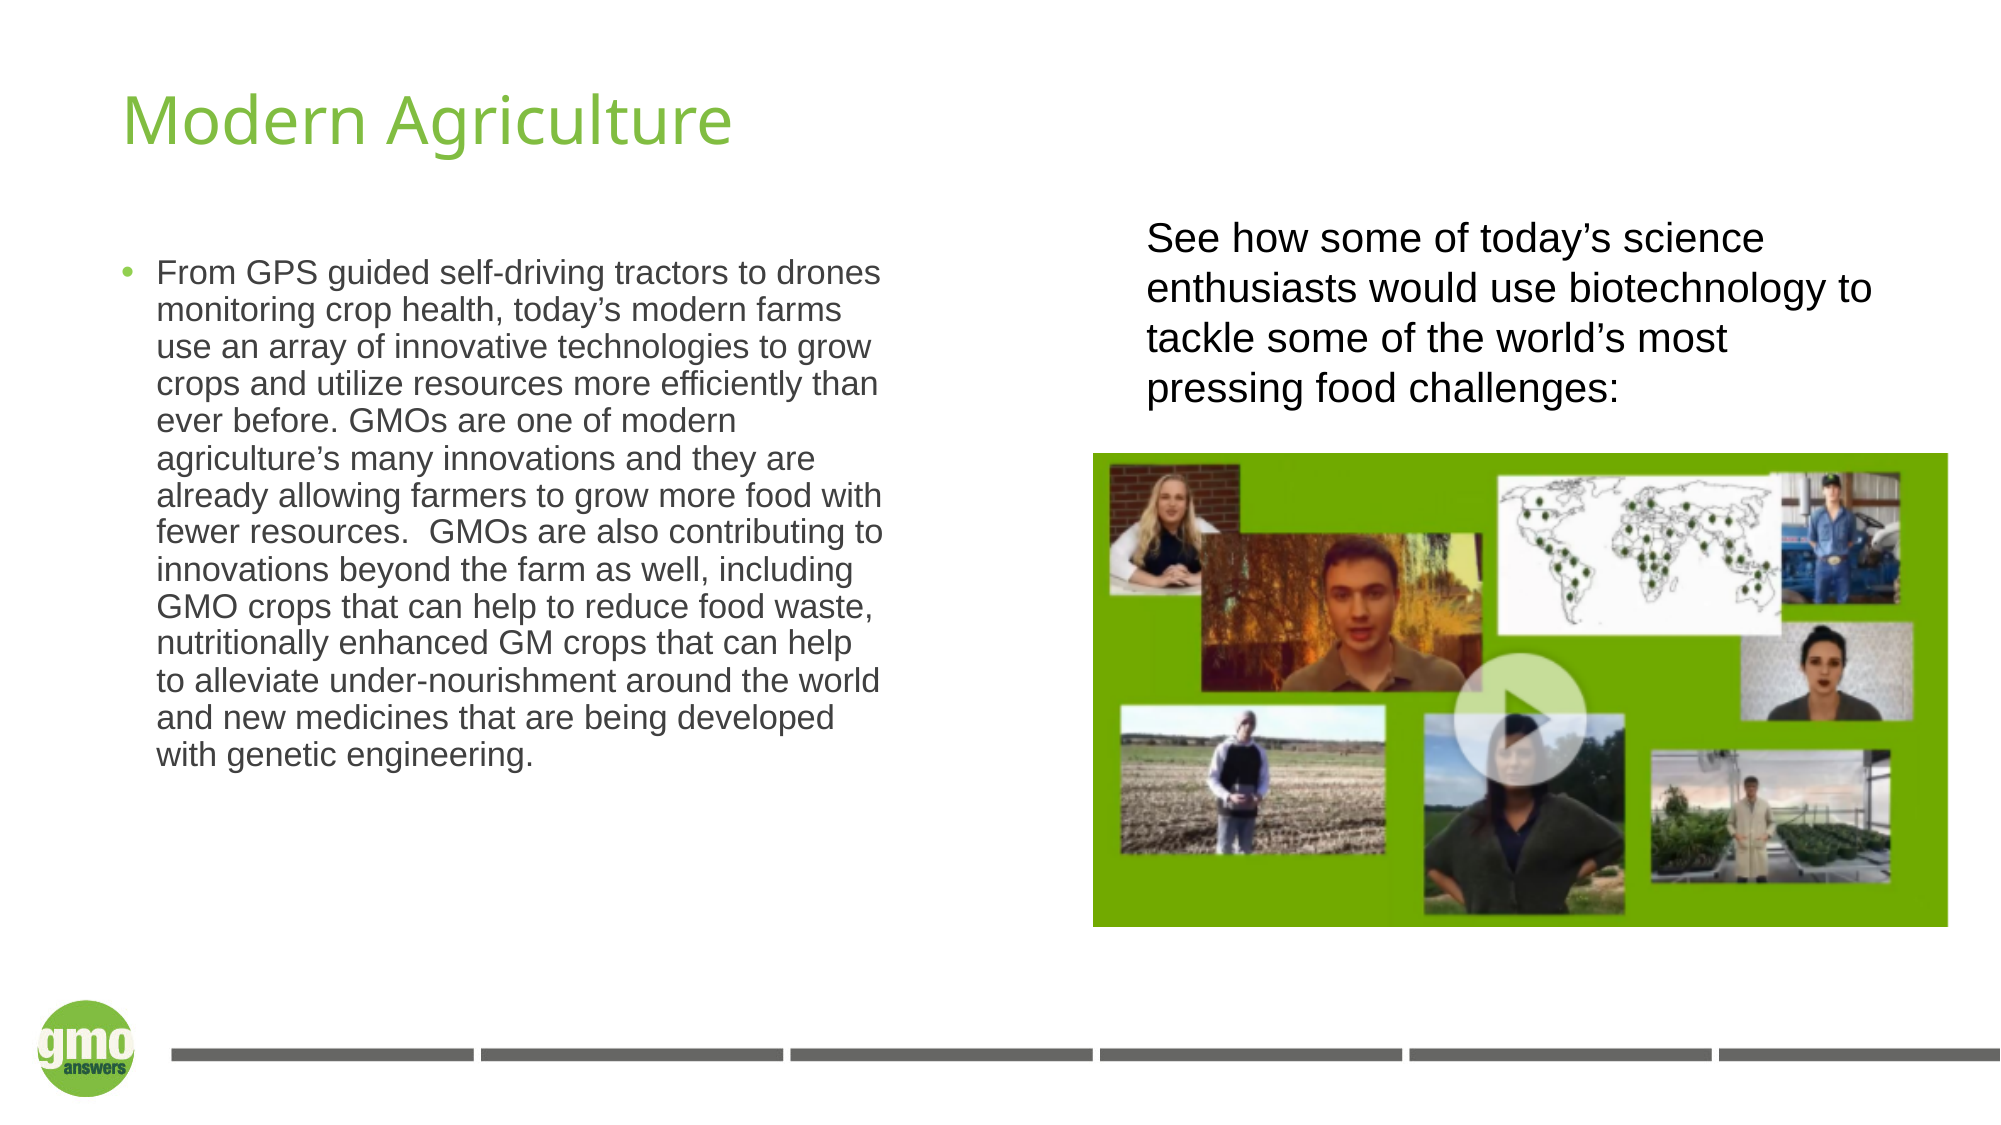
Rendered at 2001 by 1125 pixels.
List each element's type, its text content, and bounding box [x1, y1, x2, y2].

text_box See how some of today’s science enthusiasts would use biotechnology to tackle some of the world’s most pressing food challenges: [1131, 203, 1911, 418]
title Modern Agriculture [106, 54, 1522, 192]
list From GPS guided self-driving tractors to drones monitoring crop health, today’s modern farms use an array of innovative technologies to grow crops and utilize resources more efficiently than ever before. GMOs are one of modern agriculture’s many innovations and they are already allowing farmers to grow more food with fewer resources. GMOs are also contributing to innovations beyond the farm as well, including GMO crops that can help to reduce food waste, nutritionally enhanced GM crops that can help to alleviate under-nourishment around the world and new medicines that are being developed with genetic engineering. [106, 247, 904, 824]
picture [0, 0, 2000, 1125]
